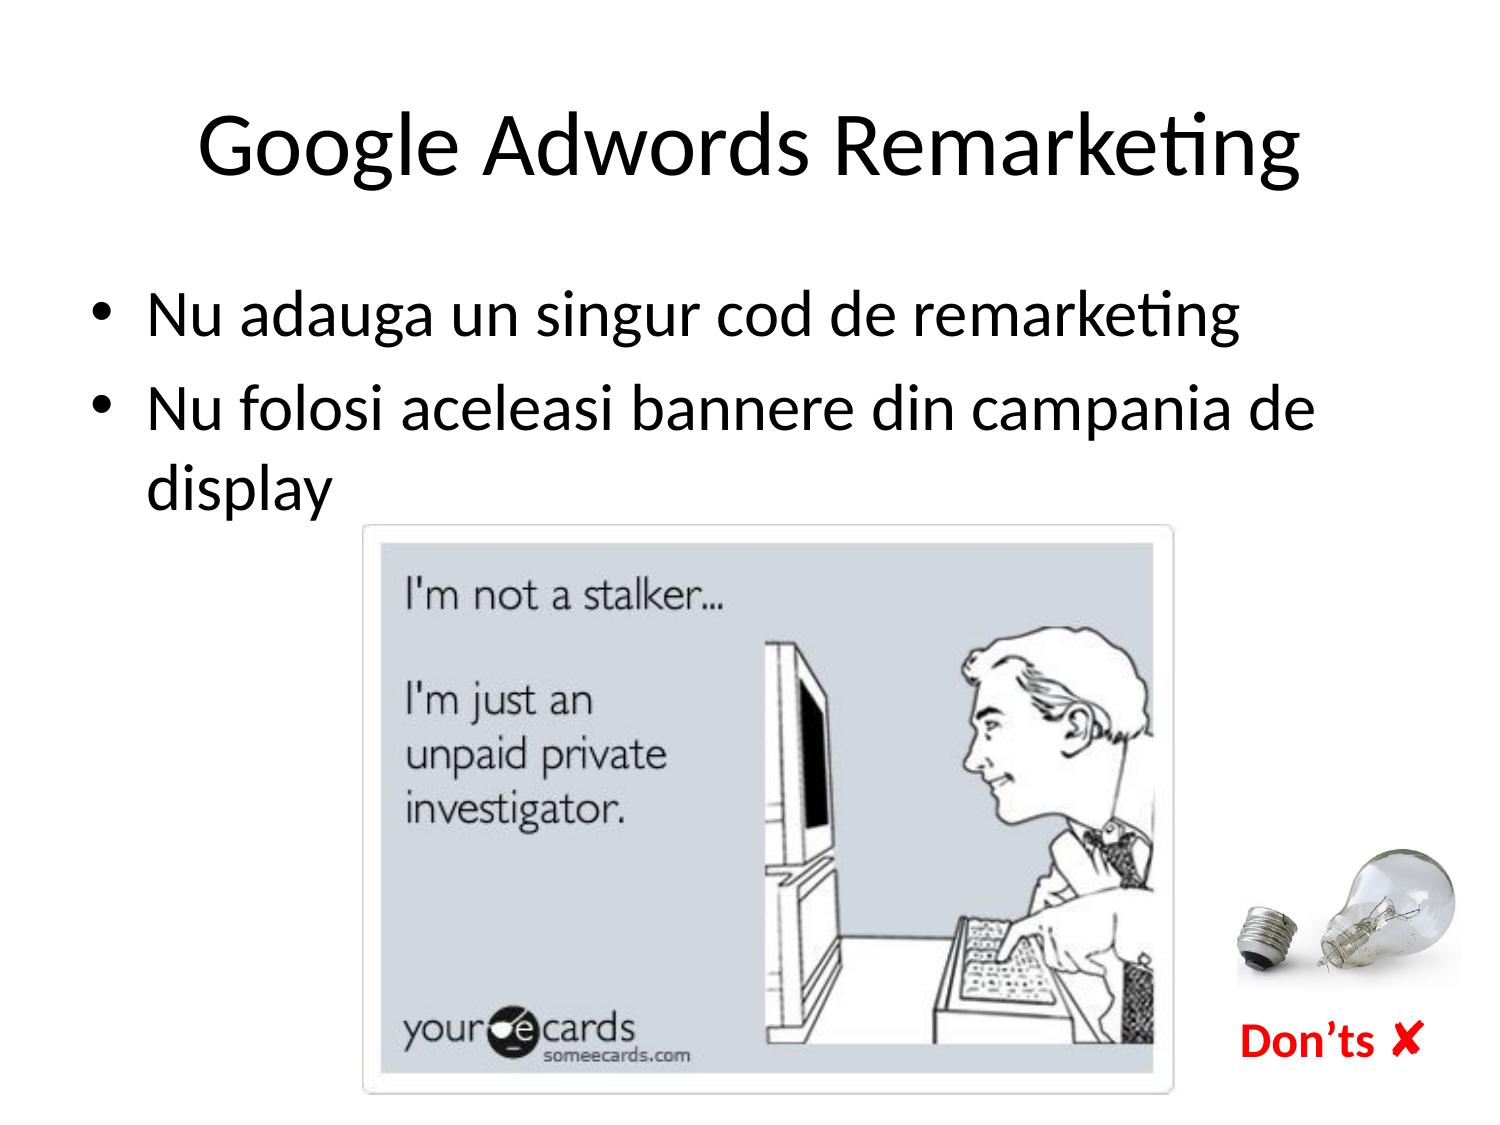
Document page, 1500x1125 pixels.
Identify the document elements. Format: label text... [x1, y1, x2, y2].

picture [1237, 824, 1471, 992]
list Nu adauga un singur cod de remarketing Nu folosi aceleasi bannere din campania de display [75, 262, 1425, 1005]
text_box Don’ts ✘ [1224, 999, 1475, 1075]
picture [362, 524, 1177, 1095]
title Google Adwords Remarketing [75, 45, 1425, 233]
